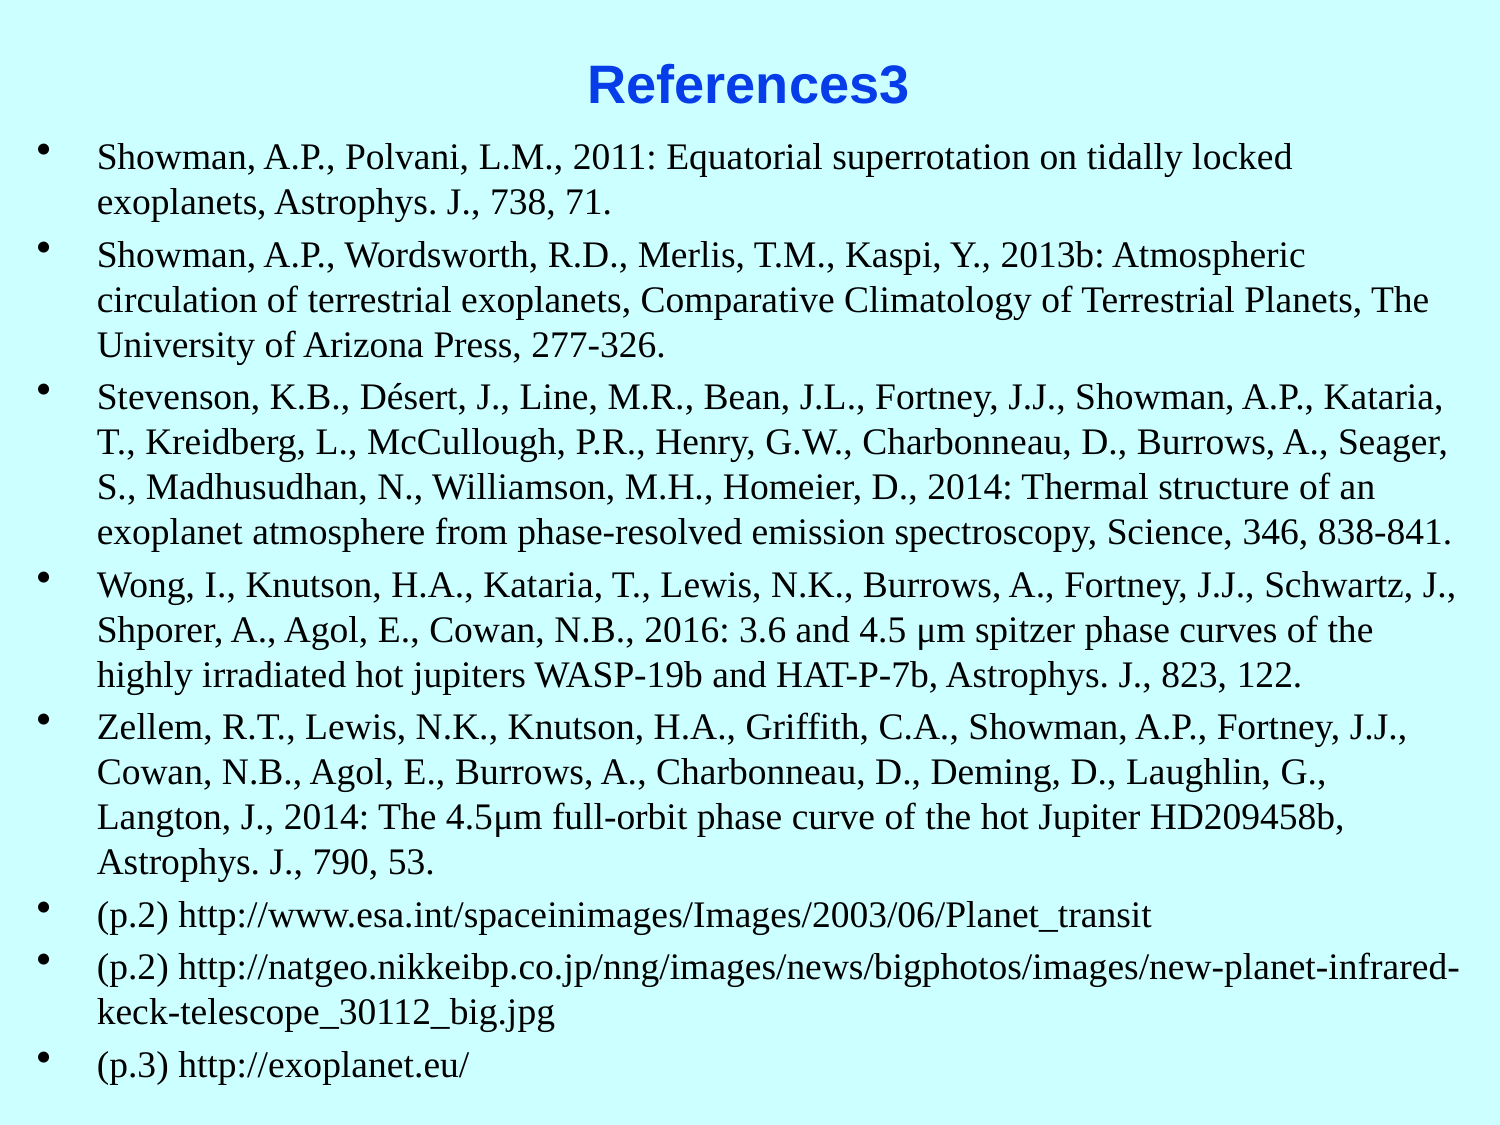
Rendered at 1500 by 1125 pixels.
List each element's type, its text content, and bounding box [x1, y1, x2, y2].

list Showman, A.P., Polvani, L.M., 2011: Equatorial superrotation on tidally locked exoplanets, Astrophys. J., 738, 71. Showman, A.P., Wordsworth, R.D., Merlis, T.M., Kaspi, Y., 2013b: Atmospheric circulation of terrestrial exoplanets, Comparative Climatology of Terrestrial Planets, The University of Arizona Press, 277-326. Stevenson, K.B., Désert, J., Line, M.R., Bean, J.L., Fortney, J.J., Showman, A.P., Kataria, T., Kreidberg, L., McCullough, P.R., Henry, G.W., Charbonneau, D., Burrows, A., Seager, S., Madhusudhan, N., Williamson, M.H., Homeier, D., 2014: Thermal structure of an exoplanet atmosphere from phase-resolved emission spectroscopy, Science, 346, 838-841. Wong, I., Knutson, H.A., Kataria, T., Lewis, N.K., Burrows, A., Fortney, J.J., Schwartz, J., Shporer, A., Agol, E., Cowan, N.B., 2016: 3.6 and 4.5 μm spitzer phase curves of the highly irradiated hot jupiters WASP-19b and HAT-P-7b, Astrophys. J., 823, 122. Zellem, R.T., Lewis, N.K., Knutson, H.A., Griffith, C.A., Showman, A.P., Fortney, J.J., Cowan, N.B., Agol, E., Burrows, A., Charbonneau, D., Deming, D., Laughlin, G., Langton, J., 2014: The 4.5μm full-orbit phase curve of the hot Jupiter HD209458b, Astrophys. J., 790, 53. (p.2) http://www.esa.int/spaceinimages/Images/2003/06/Planet_transit (p.2) http://natgeo.nikkeibp.co.jp/nng/images/news/bigphotos/images/new-planet-infrared-keck-telescope_30112_big.jpg (p.3) http://exoplanet.eu/ [33, 124, 1469, 1049]
title References3 [92, 23, 1406, 124]
